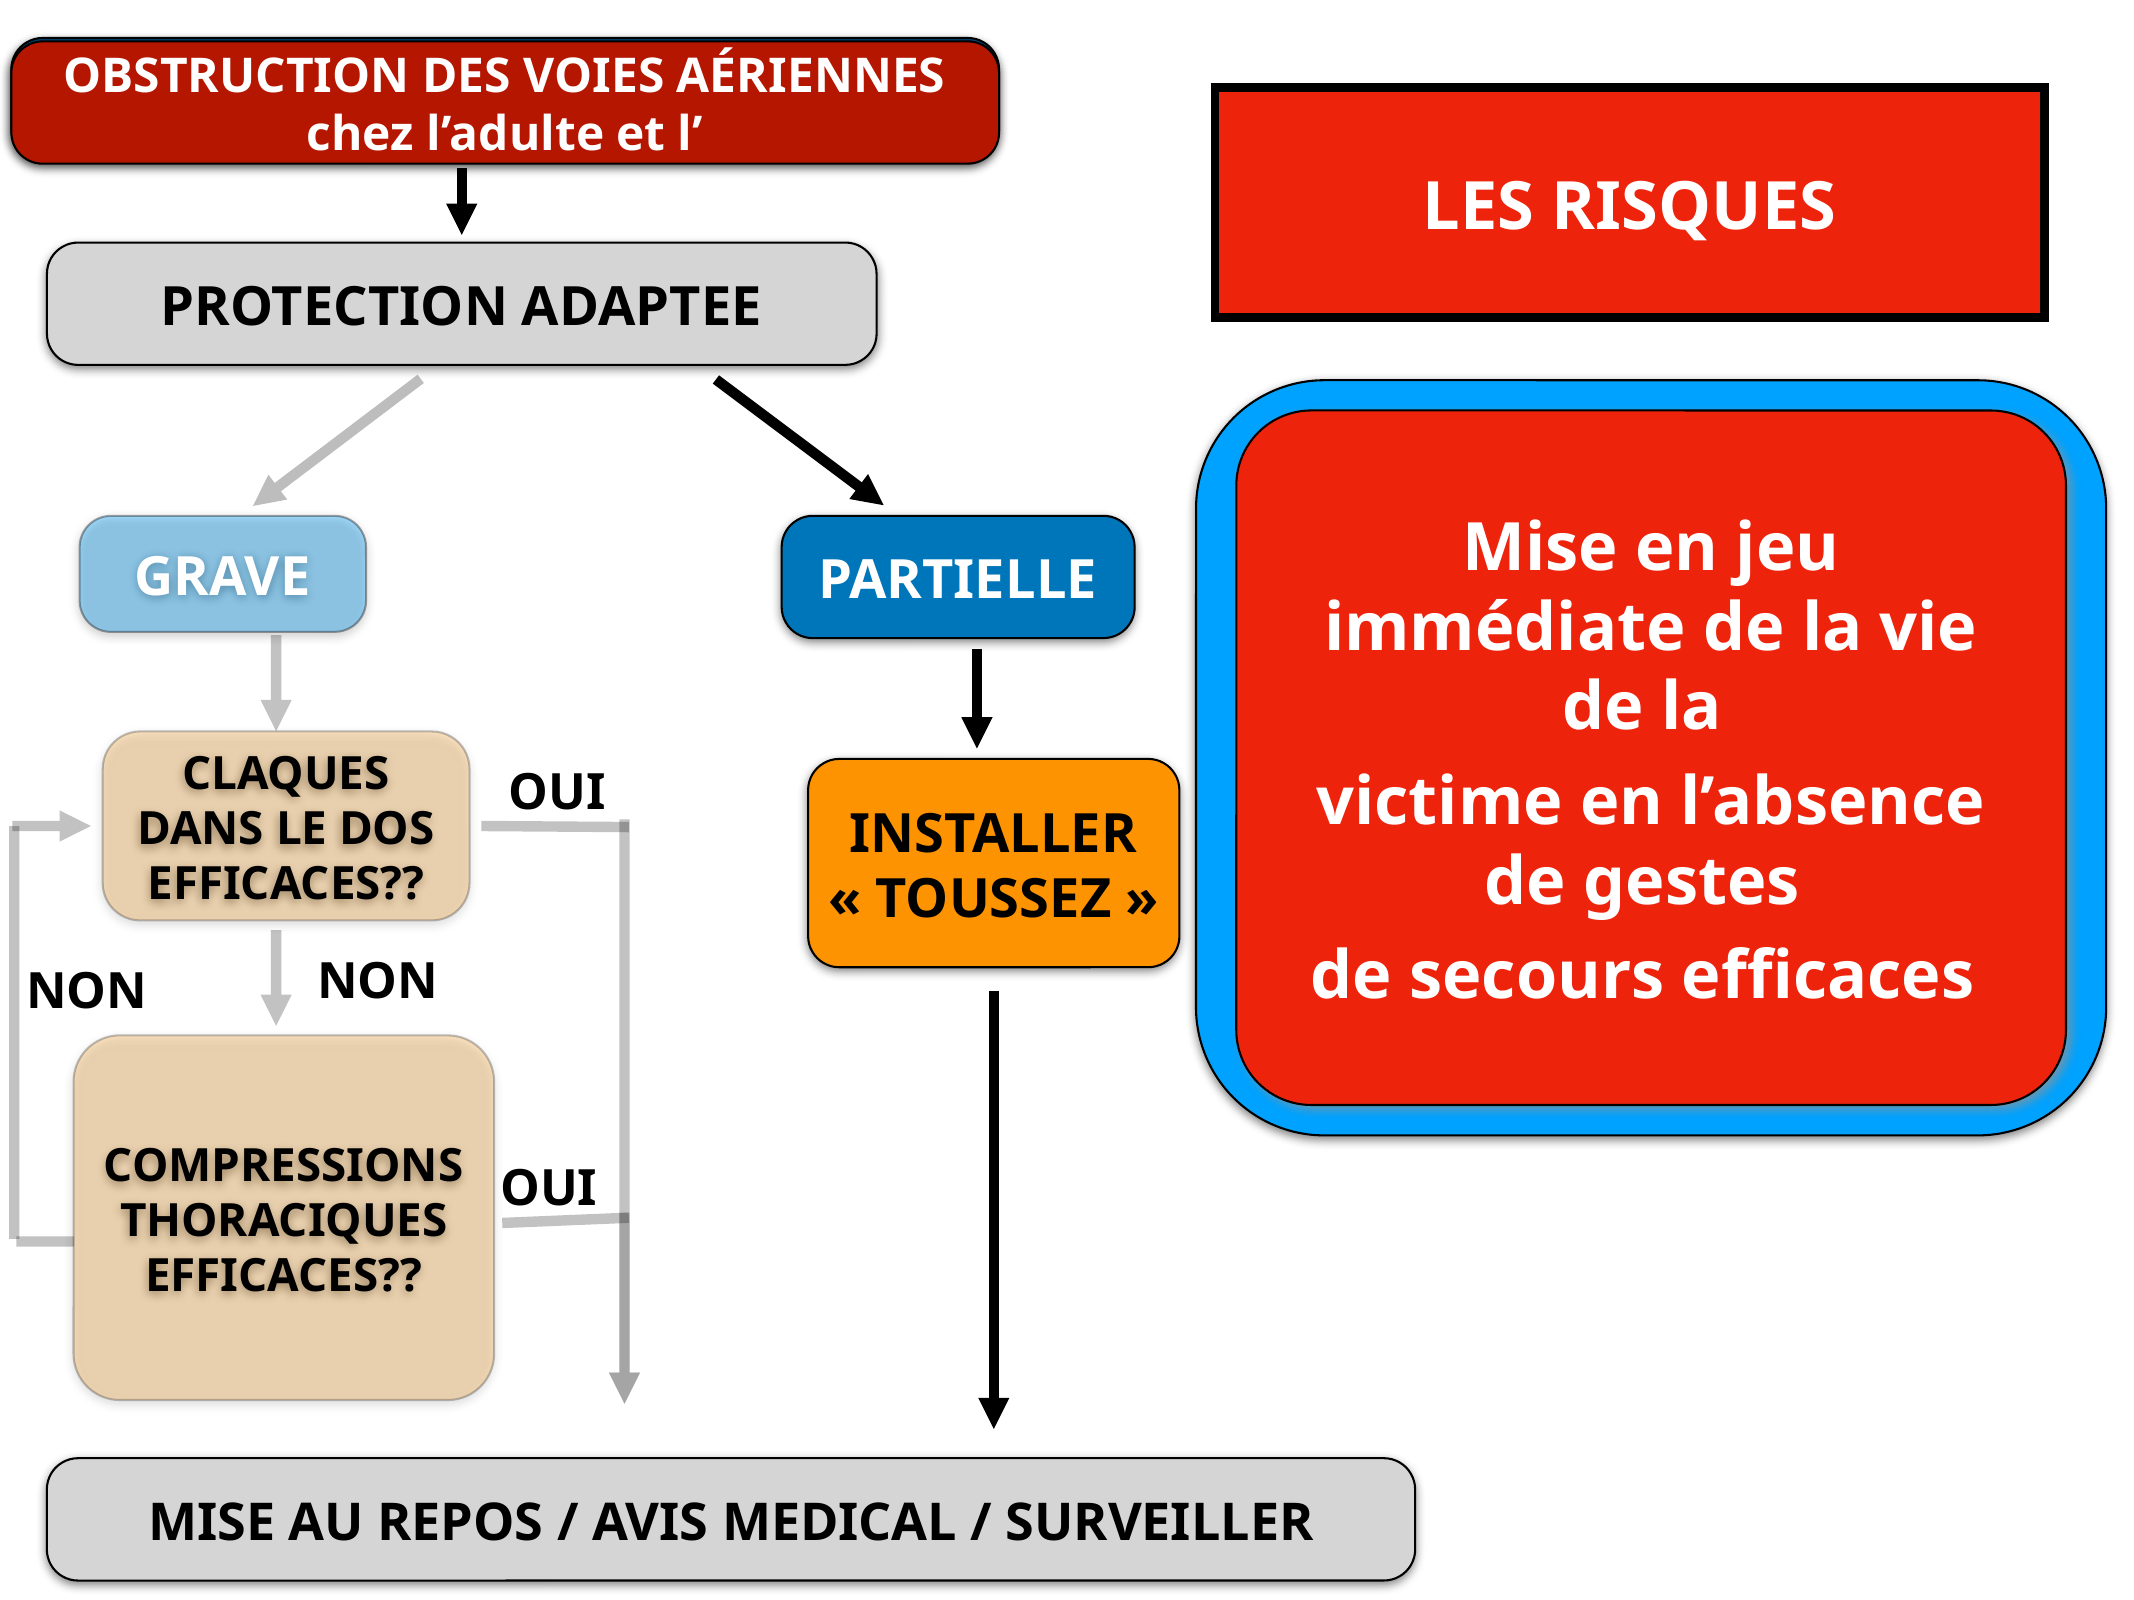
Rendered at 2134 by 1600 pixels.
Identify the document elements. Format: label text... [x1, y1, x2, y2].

text_box OUI [491, 1146, 606, 1224]
text_box Mise en jeu immédiate de la vie de la victime en l’absence de gestes de secours efficaces [1236, 410, 2066, 1105]
text_box CLAQUES DANS LE DOS EFFICACES?? [102, 731, 470, 921]
text_box [987, 991, 1000, 1430]
text_box NON [17, 949, 156, 1027]
text_box [970, 649, 984, 749]
text_box OBSTRUCTION DES VOIES AÉRIENNES chez l’adulte et l’ [11, 41, 1000, 164]
text_box PARTIELLE [781, 515, 1135, 639]
text_box NON [308, 939, 447, 1017]
text_box [252, 378, 421, 506]
text_box LES RISQUES [1214, 88, 2045, 318]
text_box [455, 175, 468, 235]
text_box [715, 379, 884, 506]
text_box [269, 635, 283, 732]
text_box La victime peut: [1195, 380, 2107, 1136]
text_box GRAVE [79, 515, 367, 632]
text_box MISE AU REPOS / AVIS MEDICAL / SURVEILLER [46, 1458, 1416, 1581]
text_box INSTALLER « TOUSSEZ » [808, 758, 1180, 968]
text_box [618, 1218, 631, 1404]
text_box [15, 819, 91, 833]
text_box COMPRESSIONS THORACIQUES EFFICACES?? [73, 1035, 495, 1401]
text_box PROTECTION ADAPTEE [46, 242, 877, 365]
text_box OUI [500, 751, 614, 828]
text_box [269, 930, 283, 1026]
